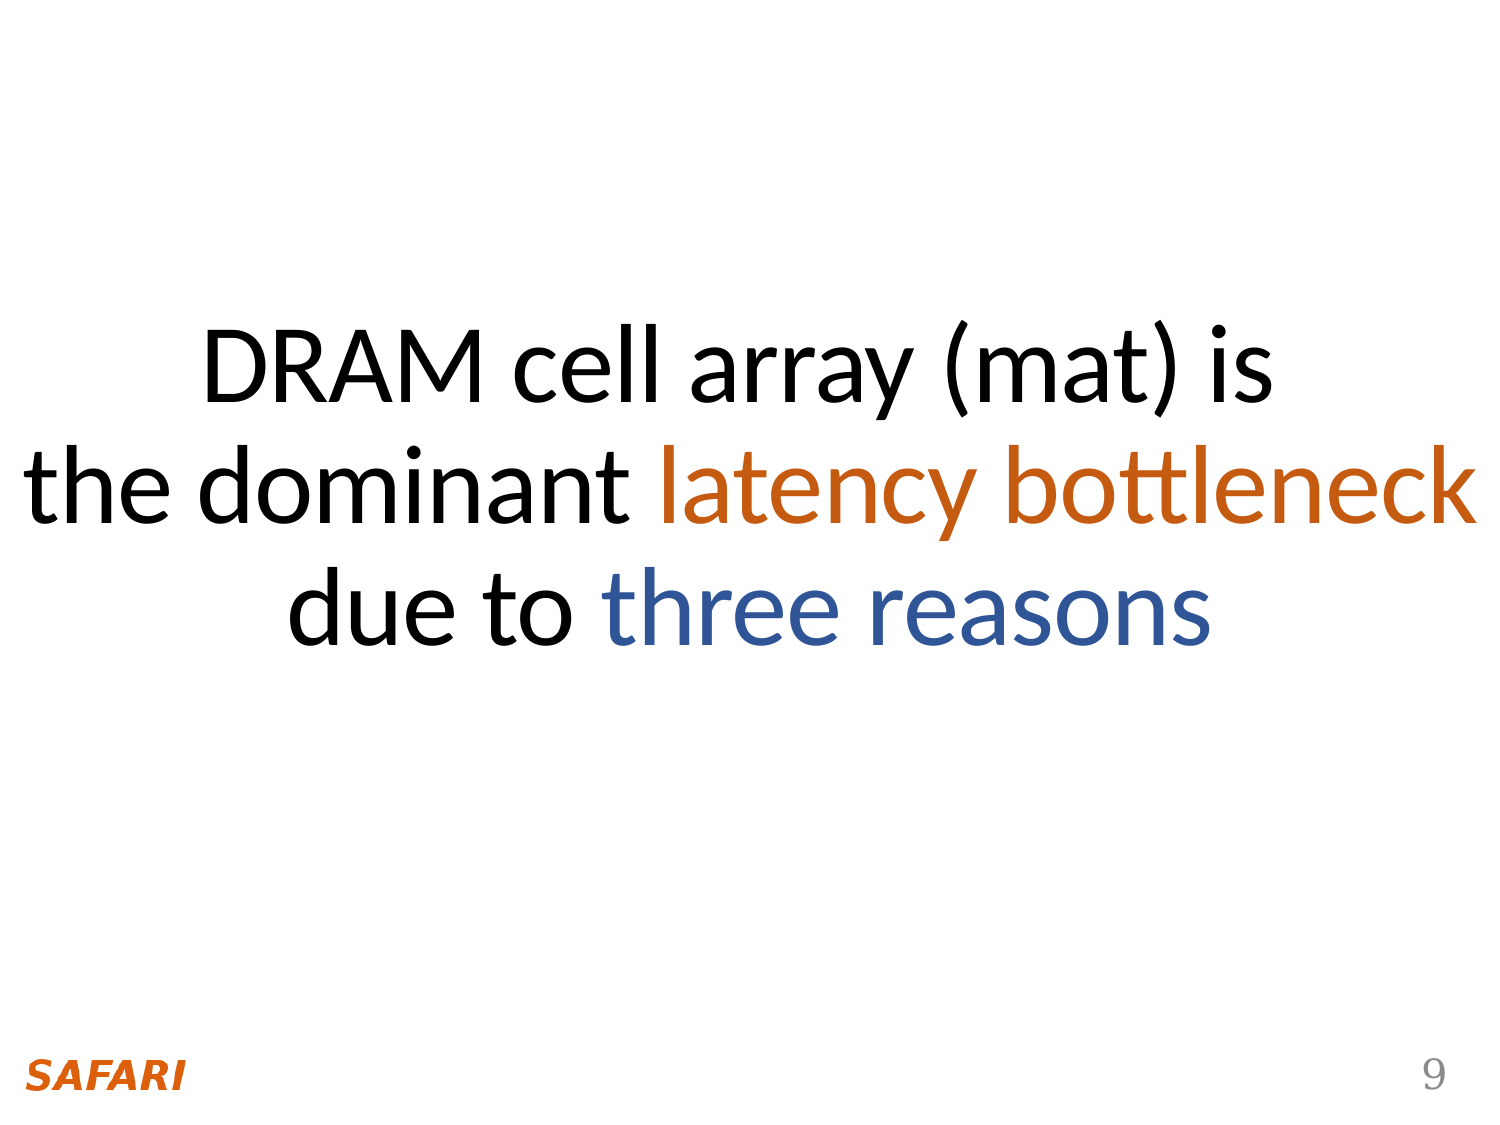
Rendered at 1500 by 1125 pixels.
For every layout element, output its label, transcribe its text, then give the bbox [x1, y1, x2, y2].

picture [24, 1051, 191, 1100]
text_box DRAM cell array (mat) is the dominant latency bottleneck due to three reasons [0, 262, 1500, 713]
